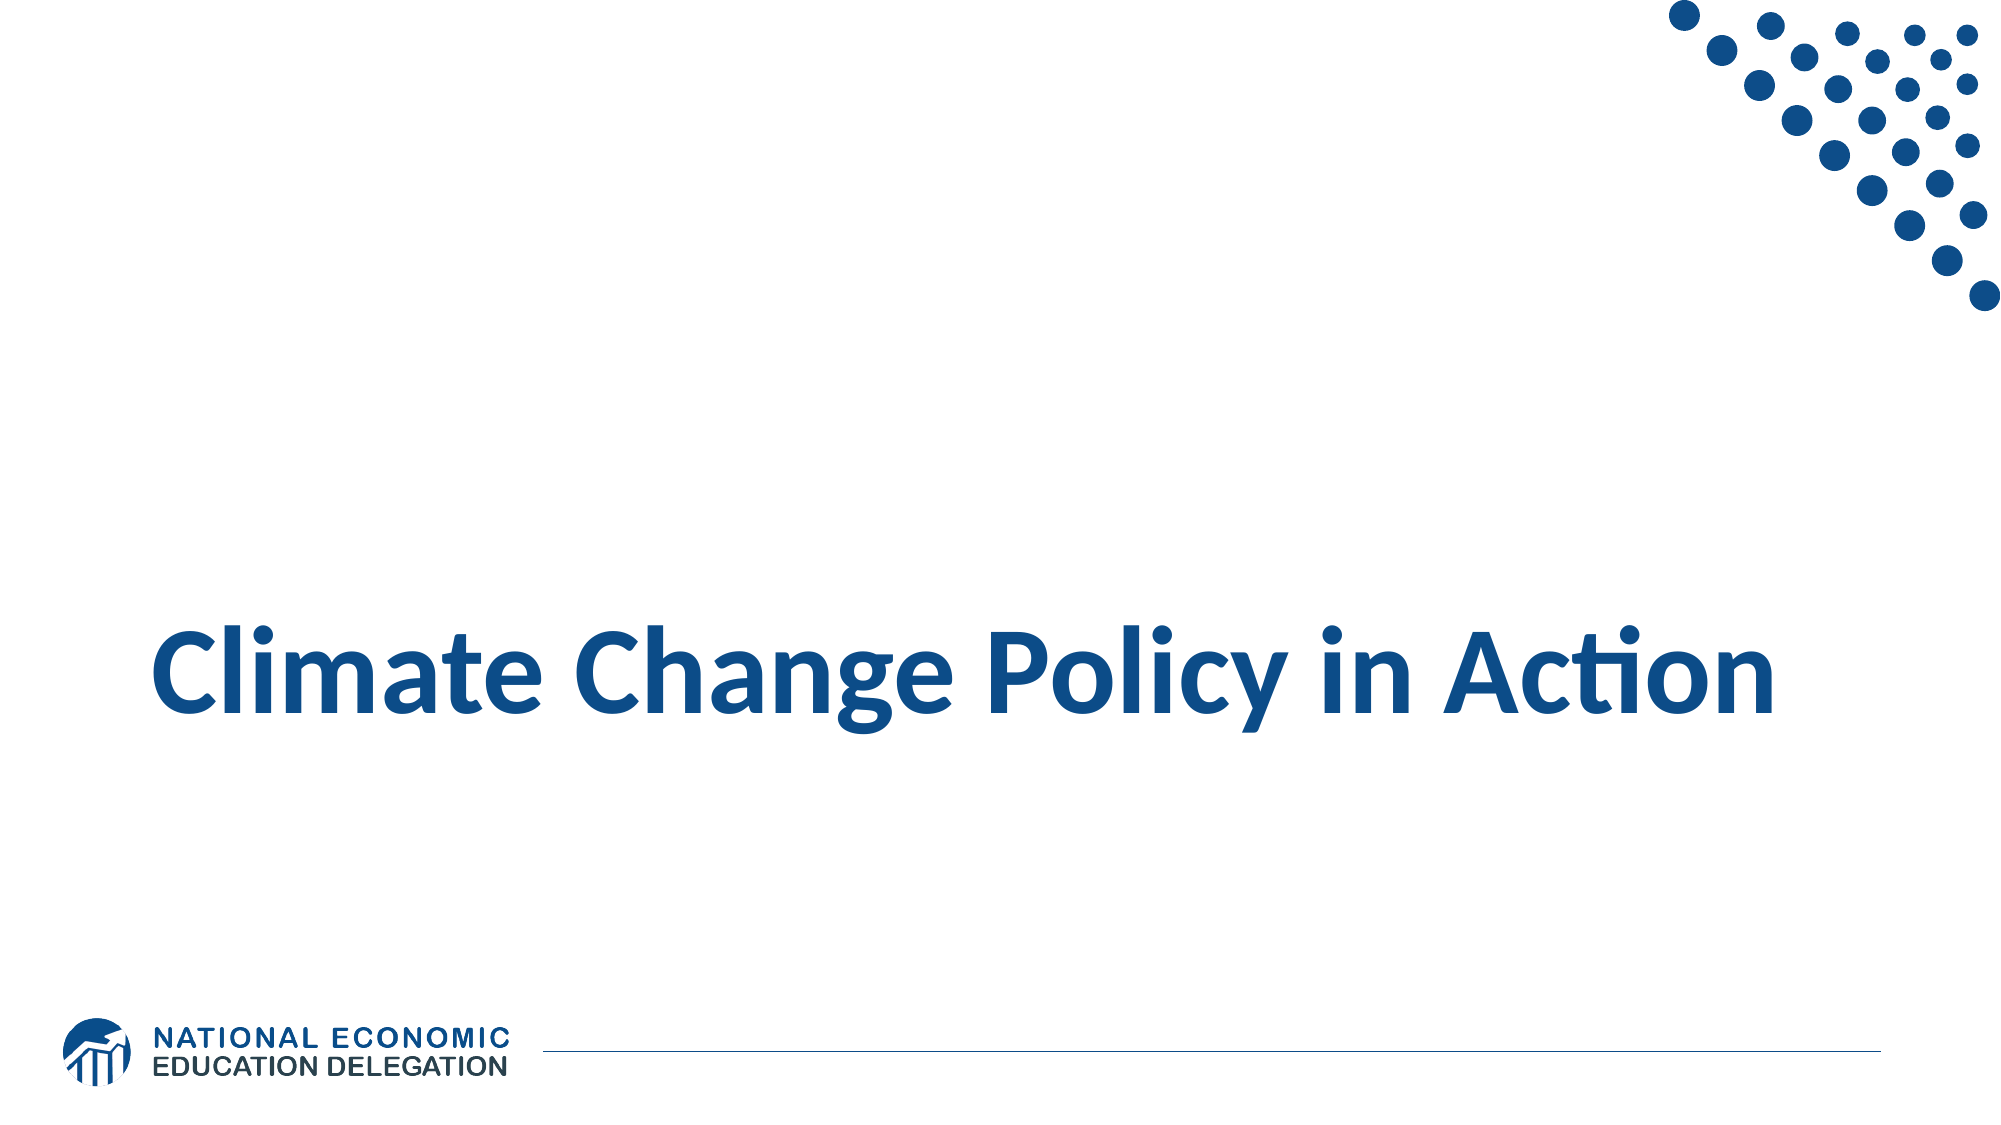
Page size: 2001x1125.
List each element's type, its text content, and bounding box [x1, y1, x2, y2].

picture [55, 1013, 520, 1091]
title Climate Change Policy in Action [136, 280, 1862, 749]
